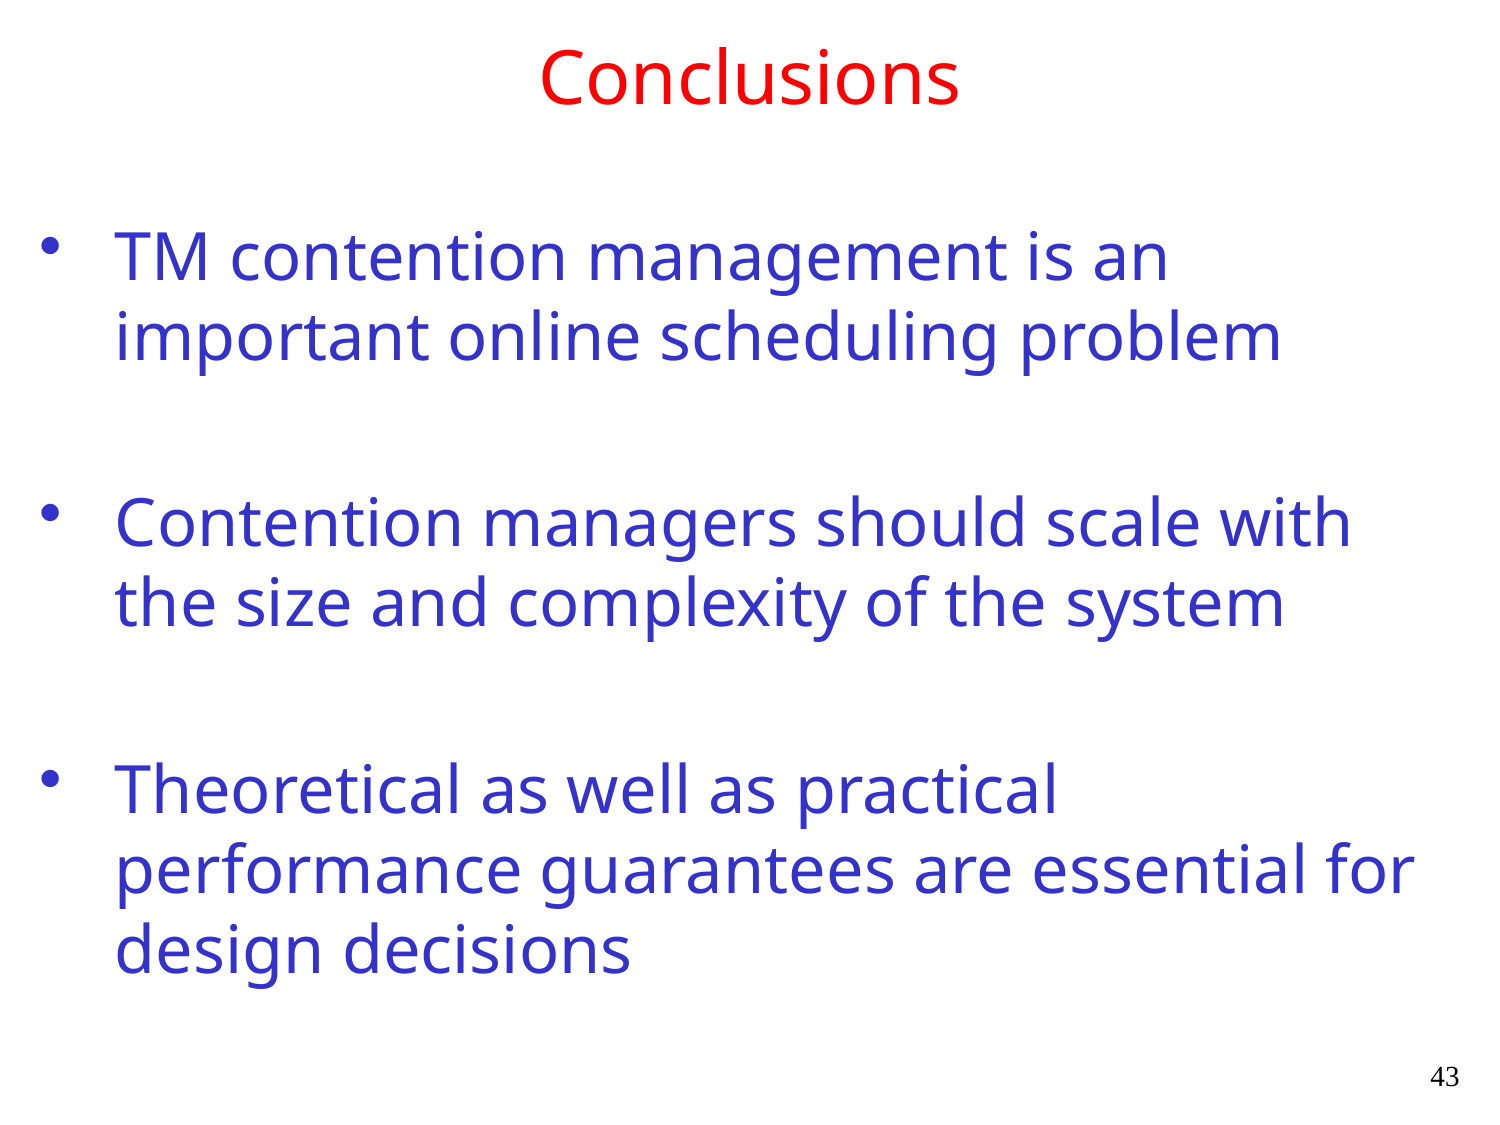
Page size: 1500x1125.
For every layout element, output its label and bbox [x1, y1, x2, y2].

title [24, 24, 1476, 126]
slide_number [1162, 1049, 1476, 1101]
list [24, 205, 1476, 1017]
